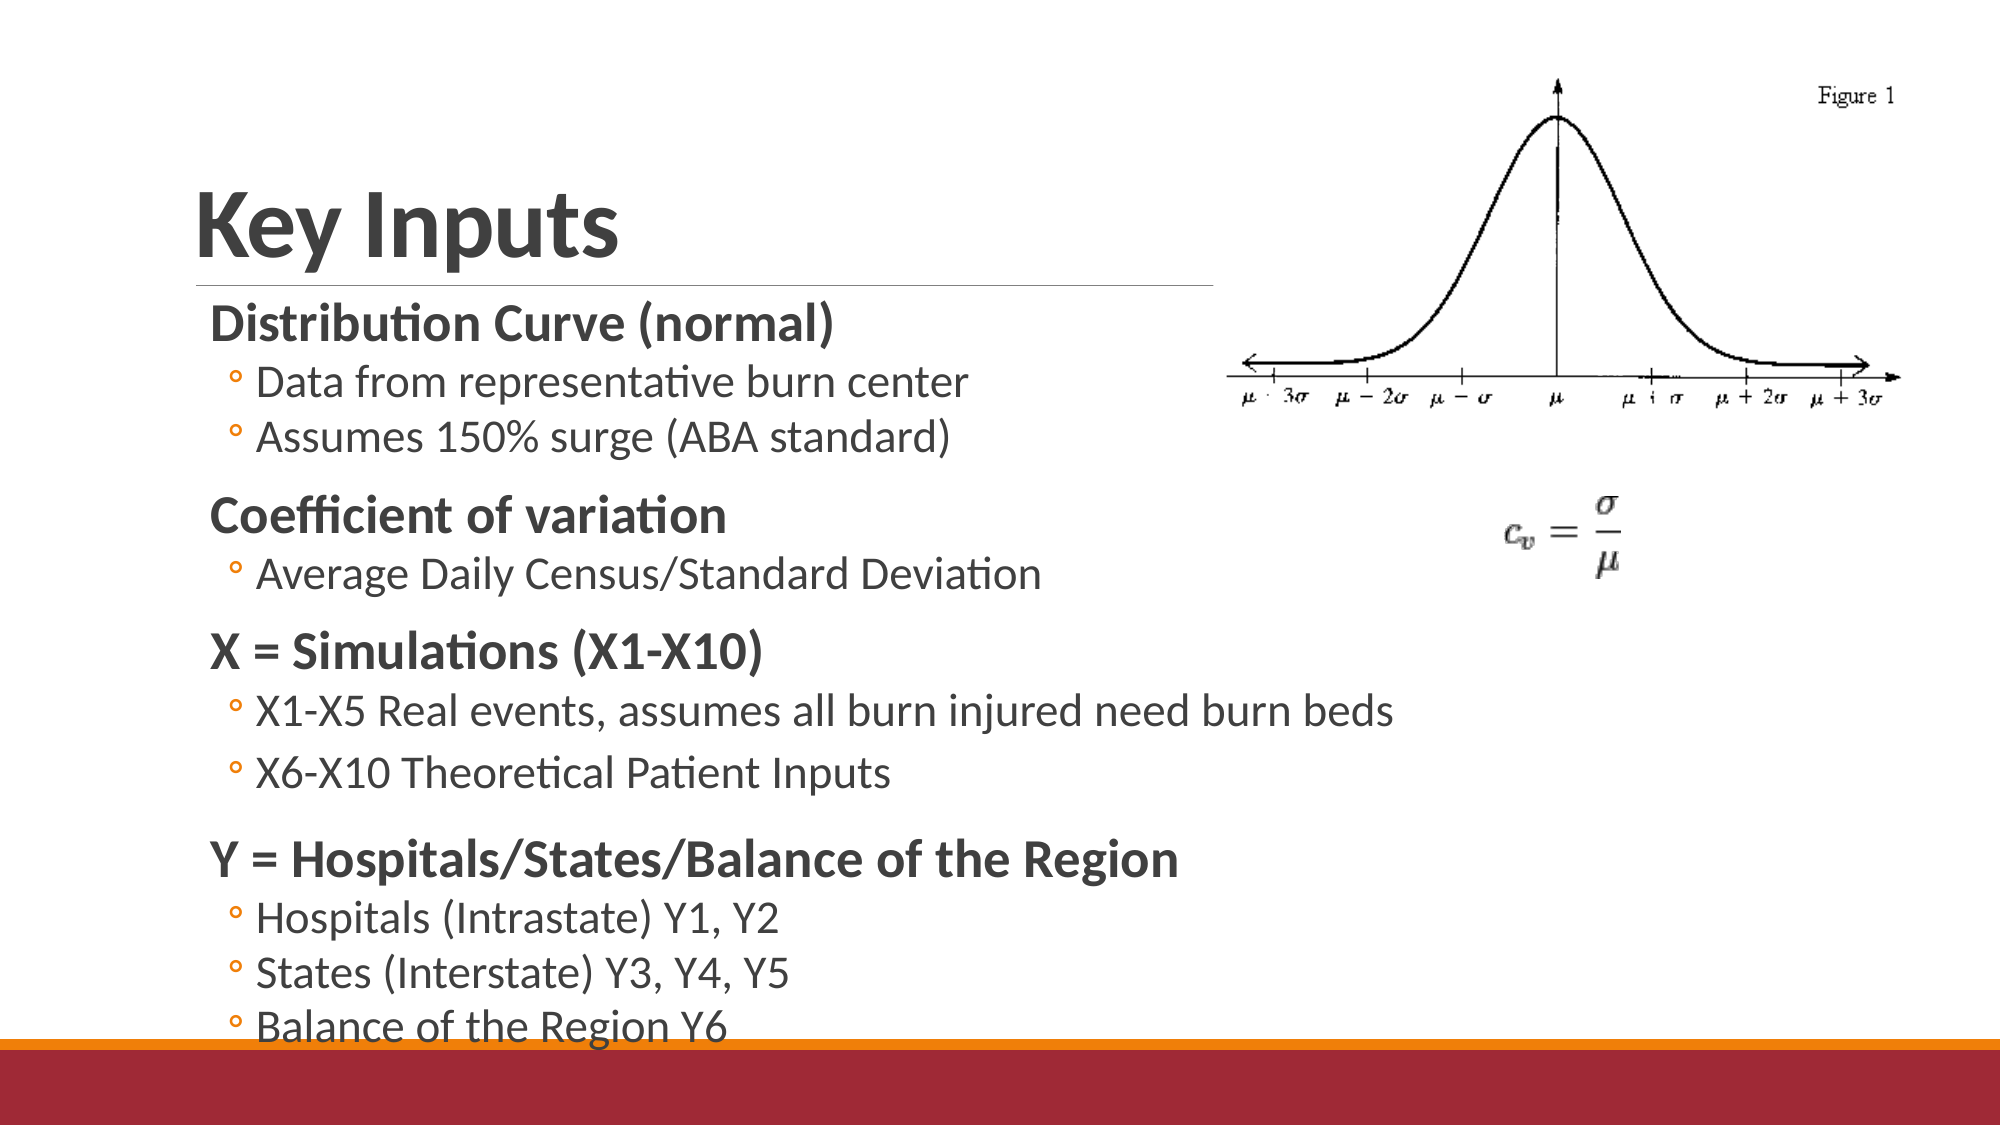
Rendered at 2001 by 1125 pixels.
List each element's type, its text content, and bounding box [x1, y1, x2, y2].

title Key Inputs [180, 47, 1830, 285]
picture [1503, 496, 1622, 579]
list Distribution Curve (normal) Data from representative burn center Assumes 150% surge (ABA standard) Coefficient of variation Average Daily Census/Standard Deviation X = Simulations (X1-X10) X1-X5 Real events, assumes all burn injured need burn beds X6-X10 Theoretical Patient Inputs Y = Hospitals/States/Balance of the Region Hospitals (Intrastate) Y1, Y2 States (Interstate) Y3, Y4, Y5 Balance of the Region Y6 [196, 286, 1740, 1062]
picture [1212, 74, 1912, 433]
